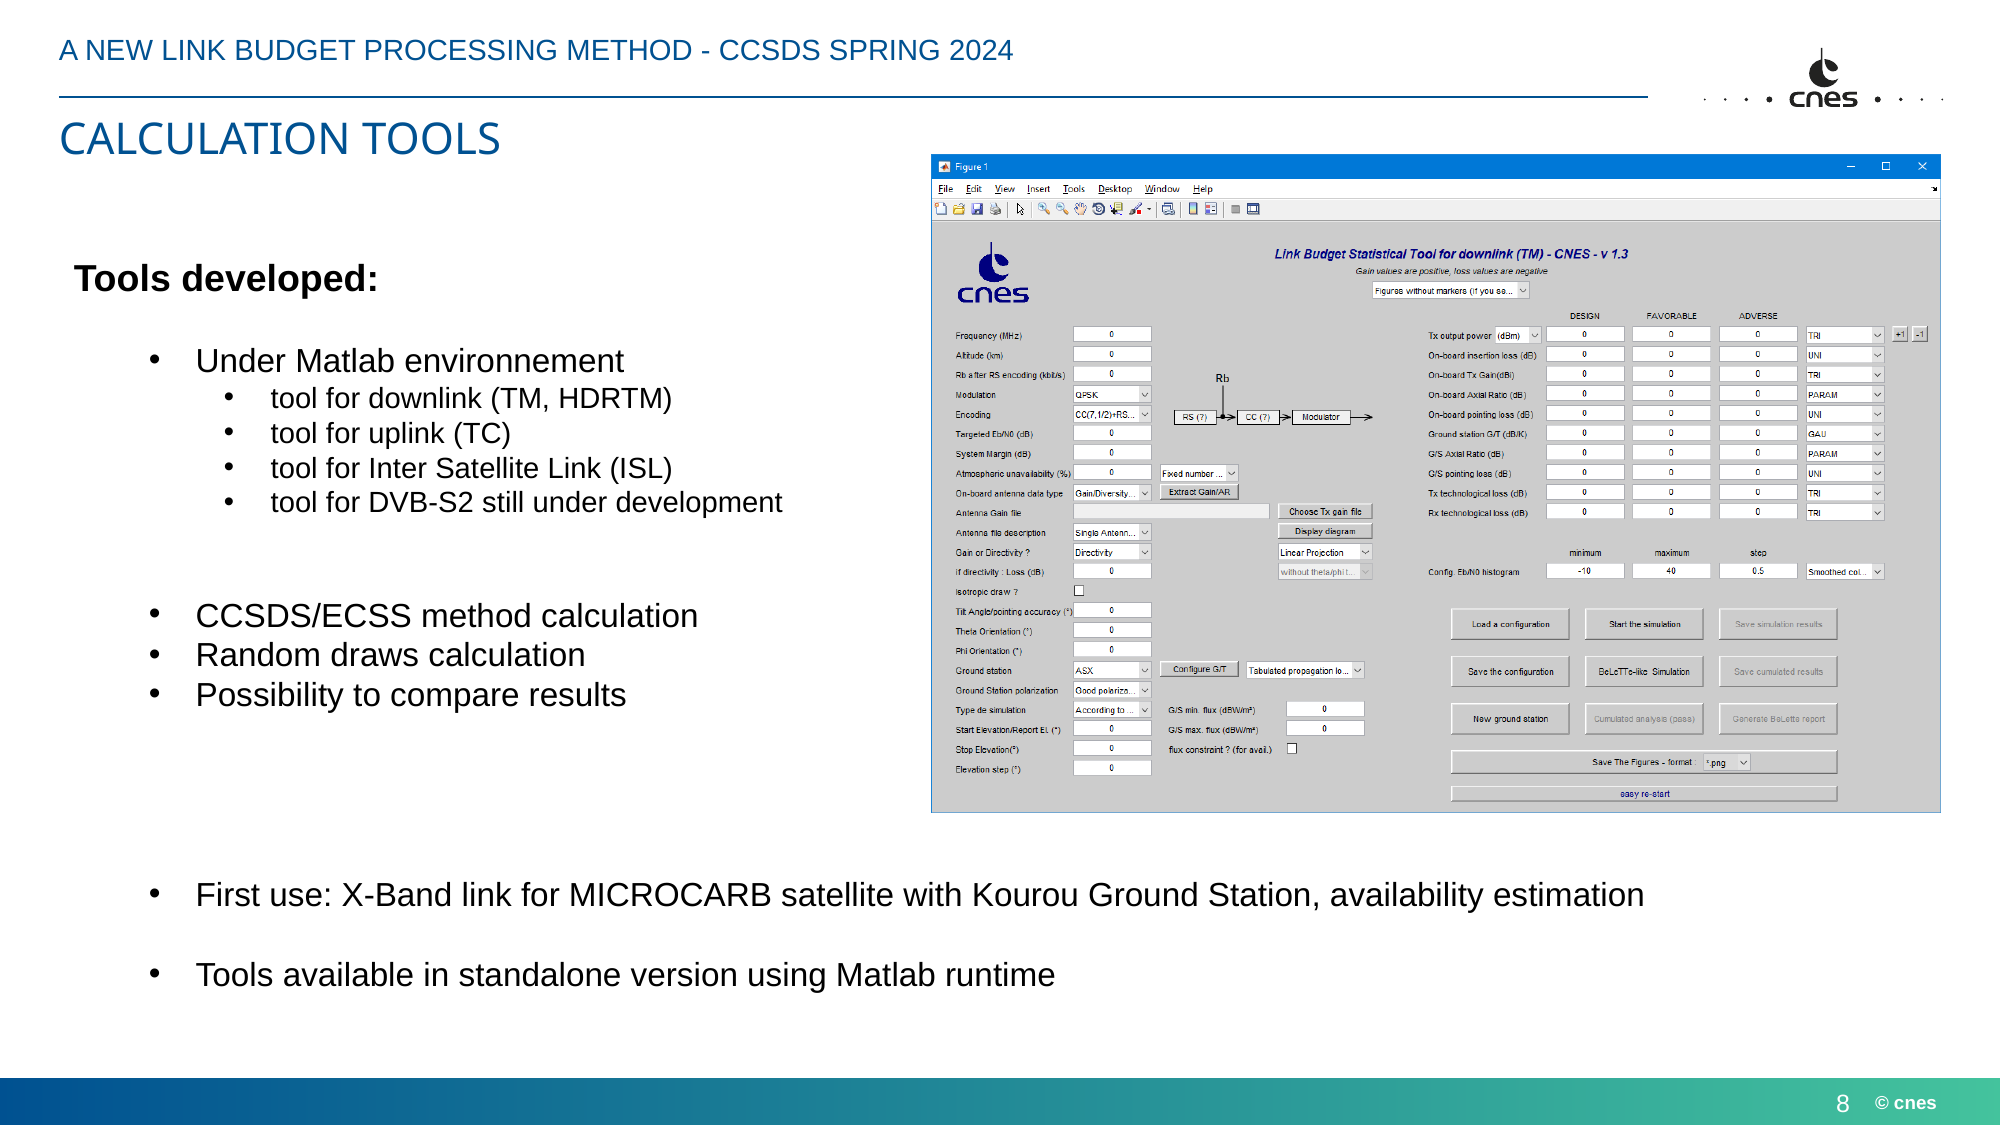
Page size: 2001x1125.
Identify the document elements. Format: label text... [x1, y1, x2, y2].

picture [338, 1078, 344, 1125]
picture [931, 154, 1941, 813]
text_box Tools developed: Under Matlab environnement tool for downlink (TM, HDRTM) tool for uplink (TC) tool for Inter Satellite Link (ISL) tool for DVB-S2 still under development CCSDS/ECSS method calculation Random draws calculation Possibility to compare results First use: X-Band link for MICROCARB satellite with Kourou Ground Station, availability estimation Tools available in standalone version using Matlab runtime [58, 246, 1886, 1001]
title CALCULATION TOOLS [59, 116, 1941, 165]
slide_number 8 [1810, 1087, 1850, 1118]
list A NEW LINK BUDGET PROCESSING METHOD - CCSDS spring 2024 [59, 26, 1470, 72]
